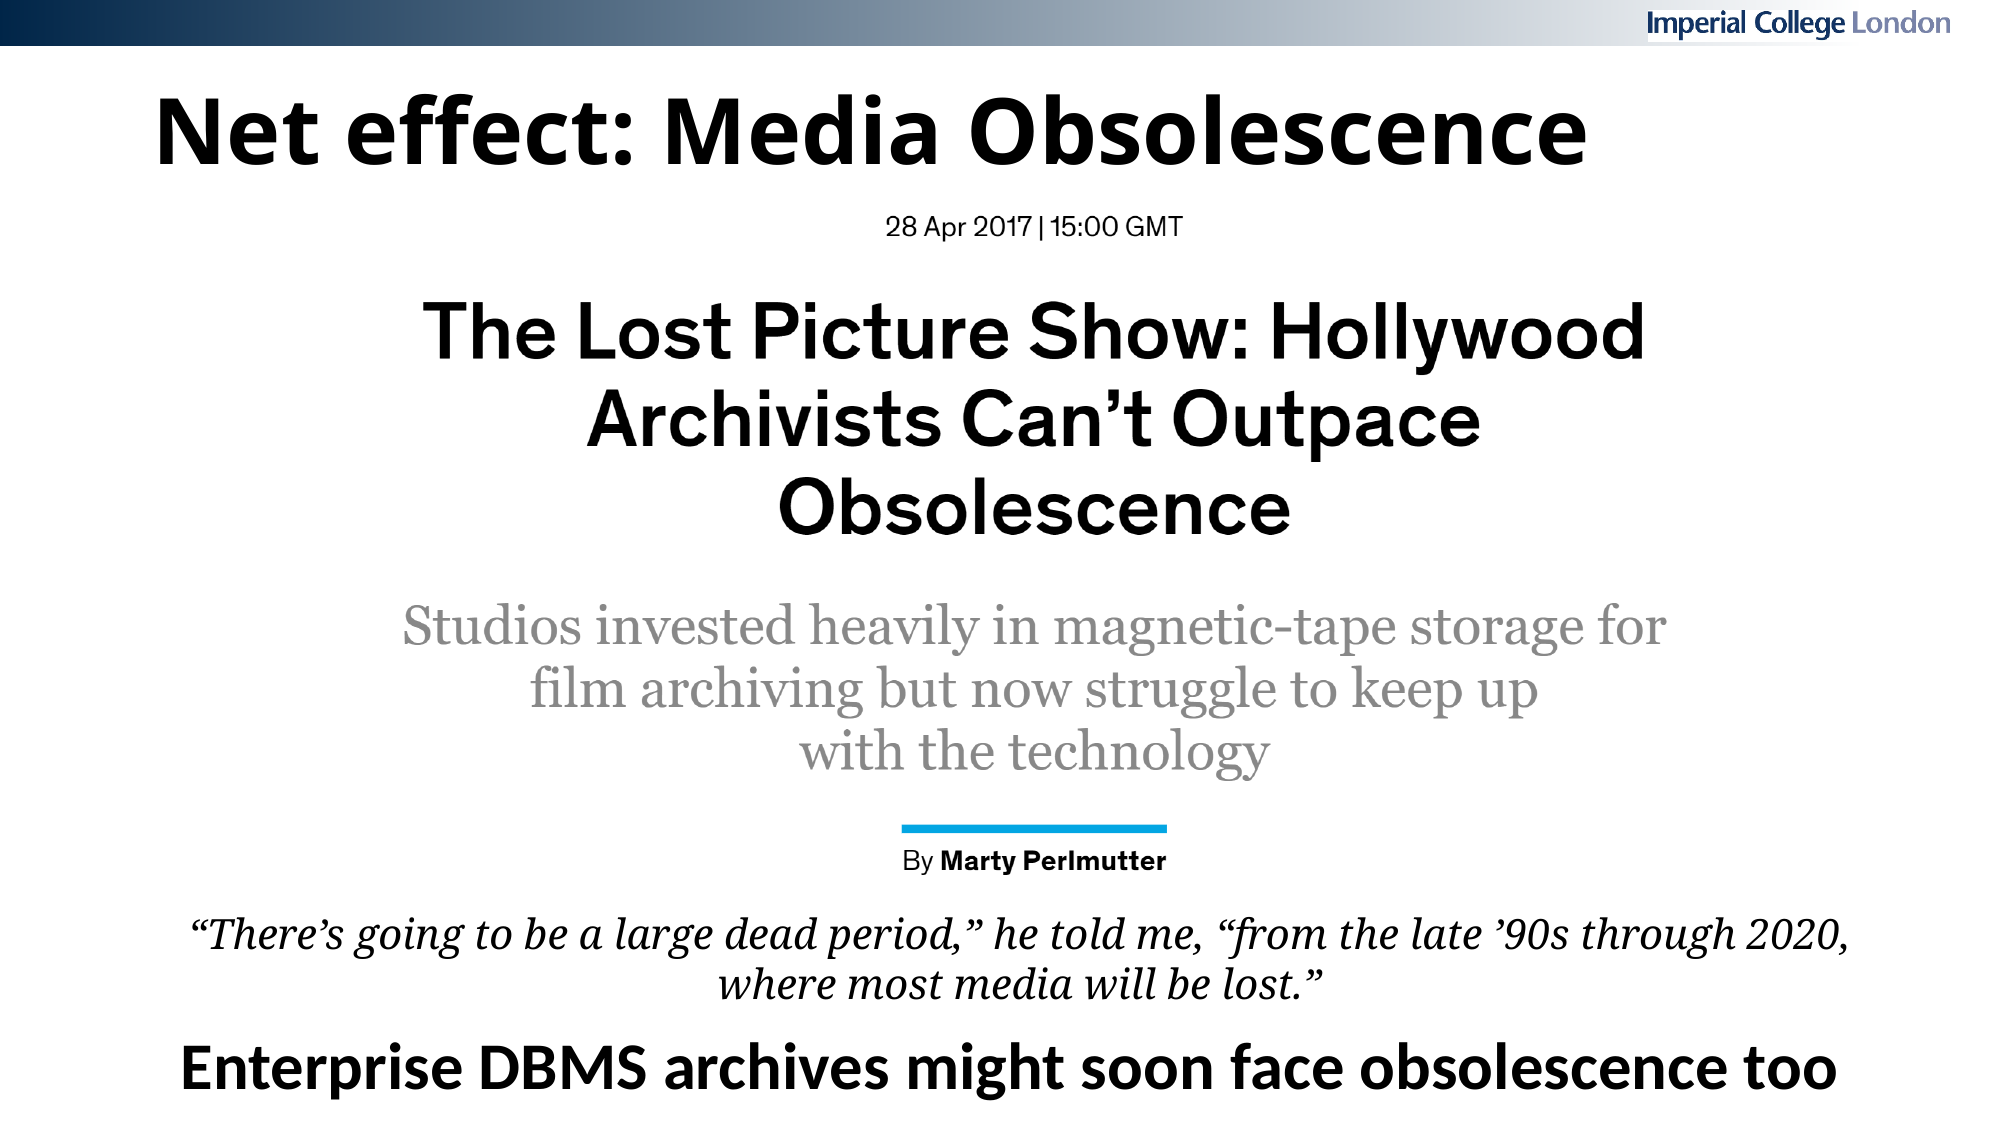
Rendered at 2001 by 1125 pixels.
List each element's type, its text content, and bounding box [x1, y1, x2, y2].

title Net effect: Media Obsolescence [137, 25, 1863, 244]
text_box Enterprise DBMS archives might soon face obsolescence too [118, 1015, 1903, 1111]
picture [378, 188, 1695, 901]
picture [1648, 10, 1982, 42]
text_box “There’s going to be a large dead period,” he told me, “from the late ’90s through 2020, where most media will be lost.” [137, 900, 1903, 1015]
